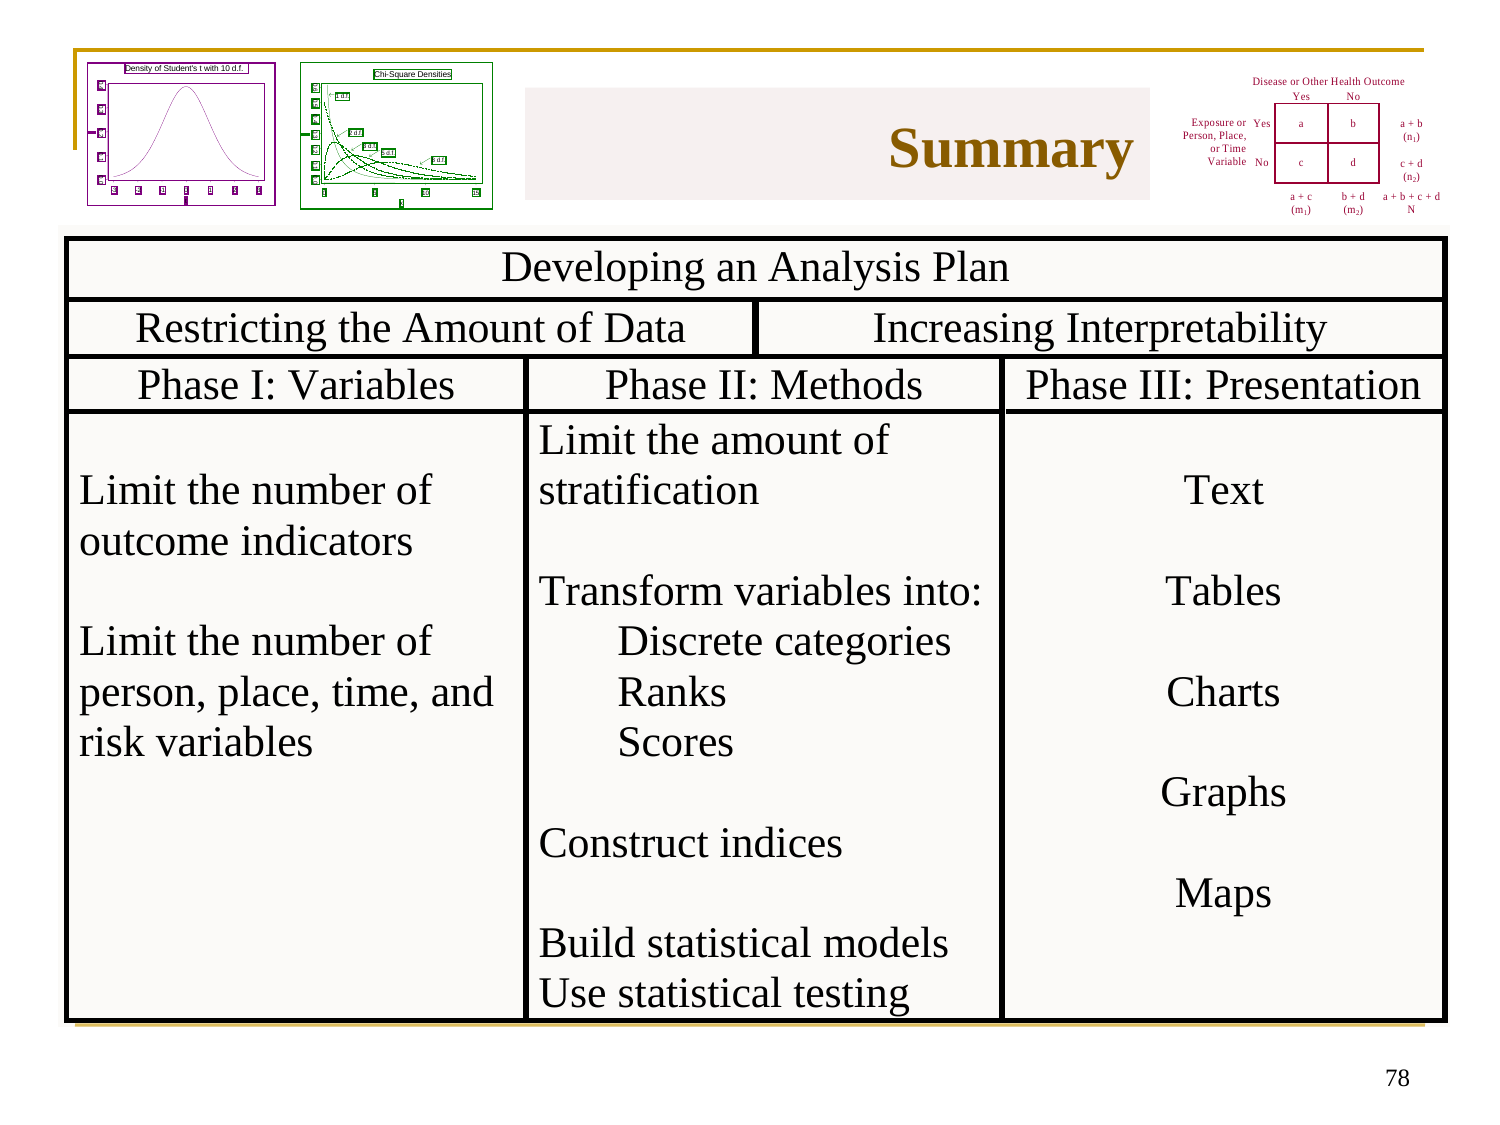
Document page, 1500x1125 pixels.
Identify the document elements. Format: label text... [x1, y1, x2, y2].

slide_number 77 [1074, 1049, 1426, 1100]
picture [58, 224, 1451, 1027]
title Summary [524, 87, 1151, 201]
